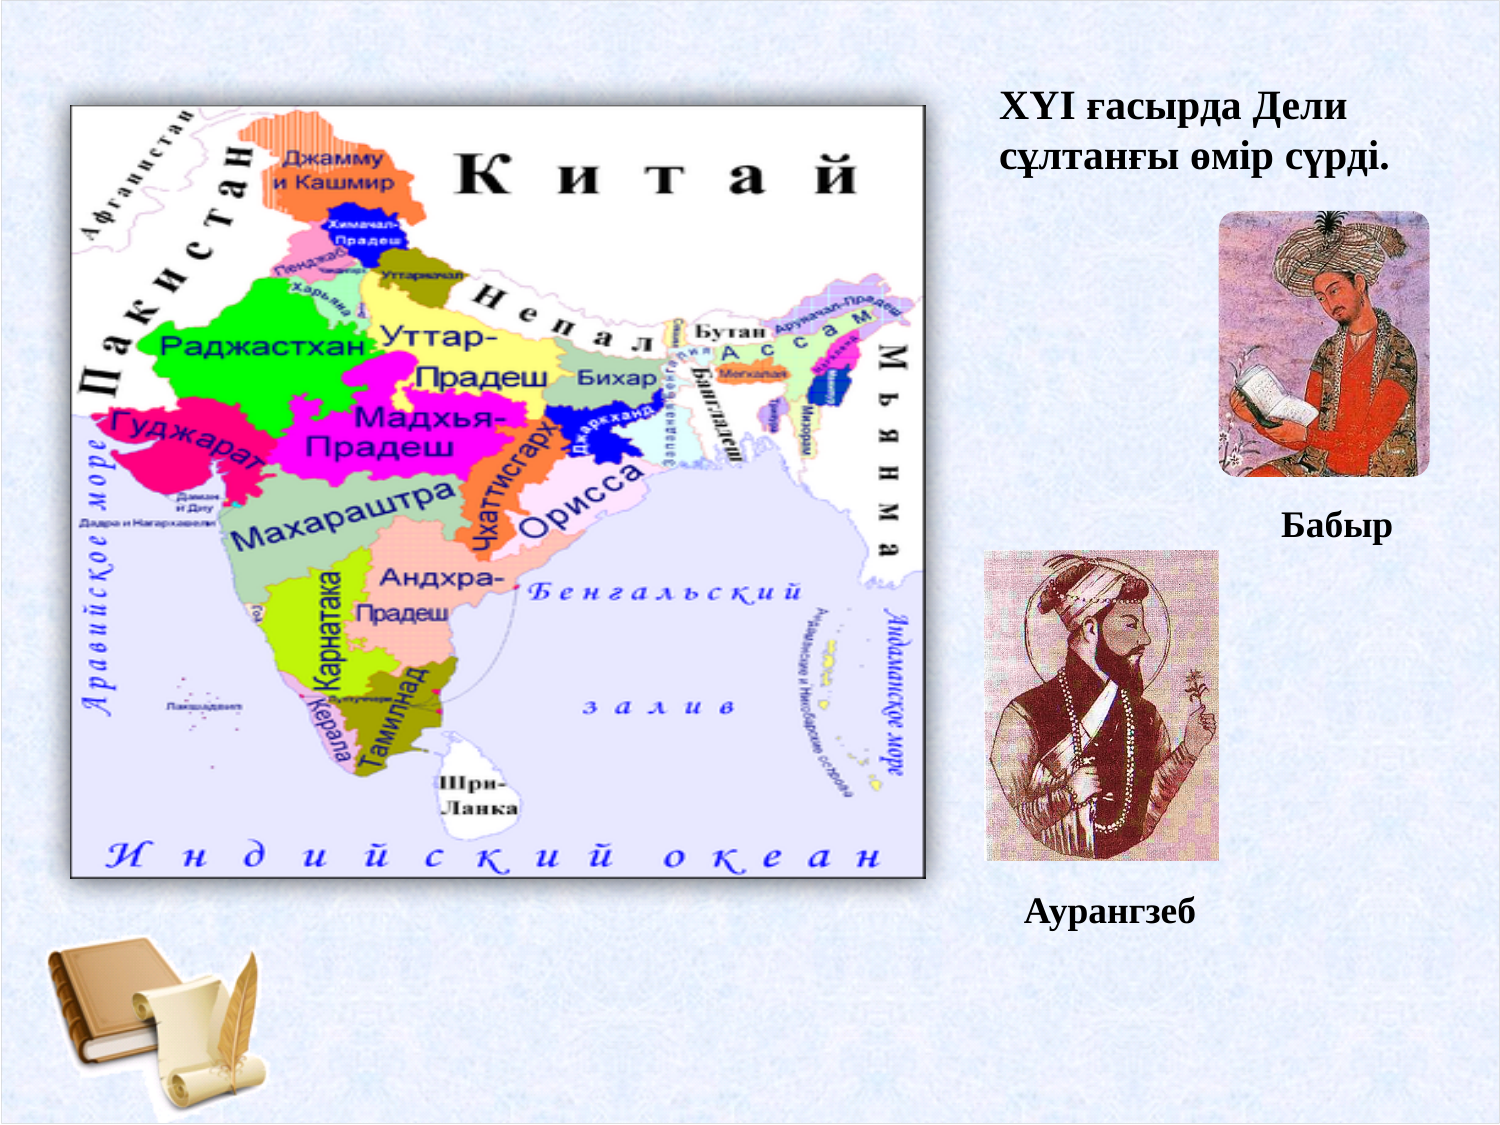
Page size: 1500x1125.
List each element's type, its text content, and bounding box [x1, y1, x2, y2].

text_box ХҮІ ғасырда Дели сұлтанғы өмір сүрді. [984, 70, 1454, 186]
text_box Аурангзеб [1008, 878, 1212, 939]
text_box Бабыр [1266, 492, 1409, 552]
picture [0, 0, 1500, 1125]
